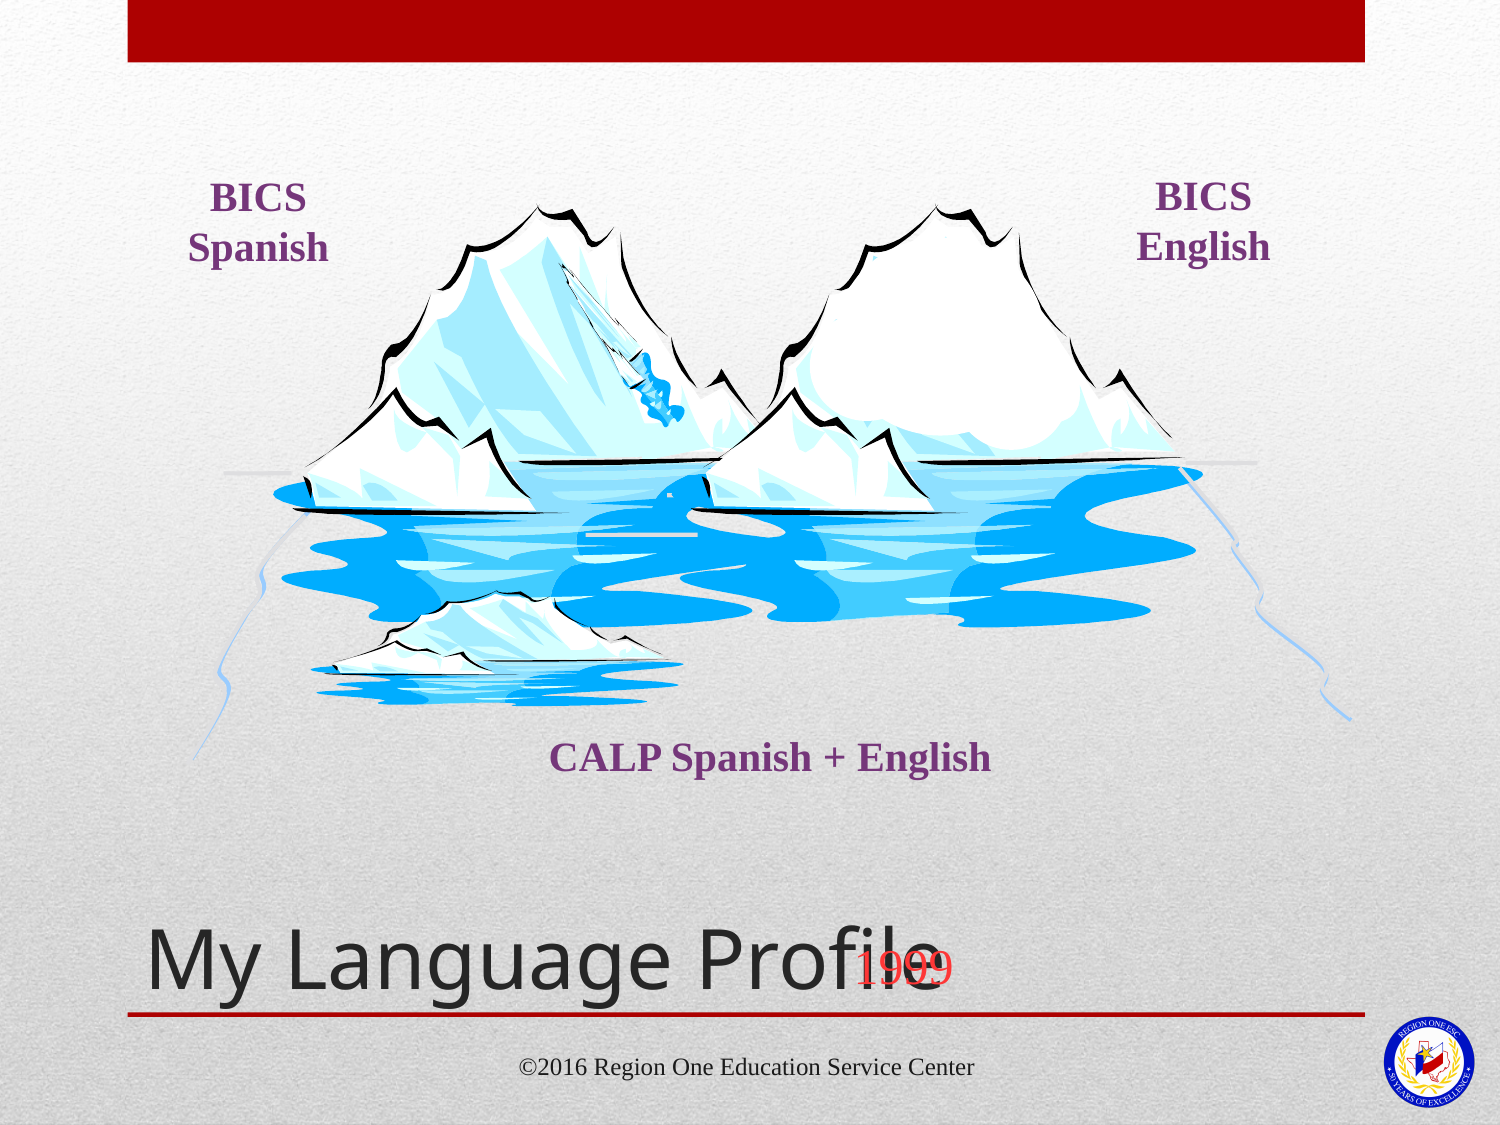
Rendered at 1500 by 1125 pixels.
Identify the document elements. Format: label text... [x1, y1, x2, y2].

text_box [126, 160, 1351, 789]
picture [1382, 1015, 1476, 1108]
footer ©2016 Region One Education Service Center [131, 1035, 1363, 1096]
title My Language Profile [129, 921, 1216, 1014]
list 1999 [838, 923, 1011, 1005]
